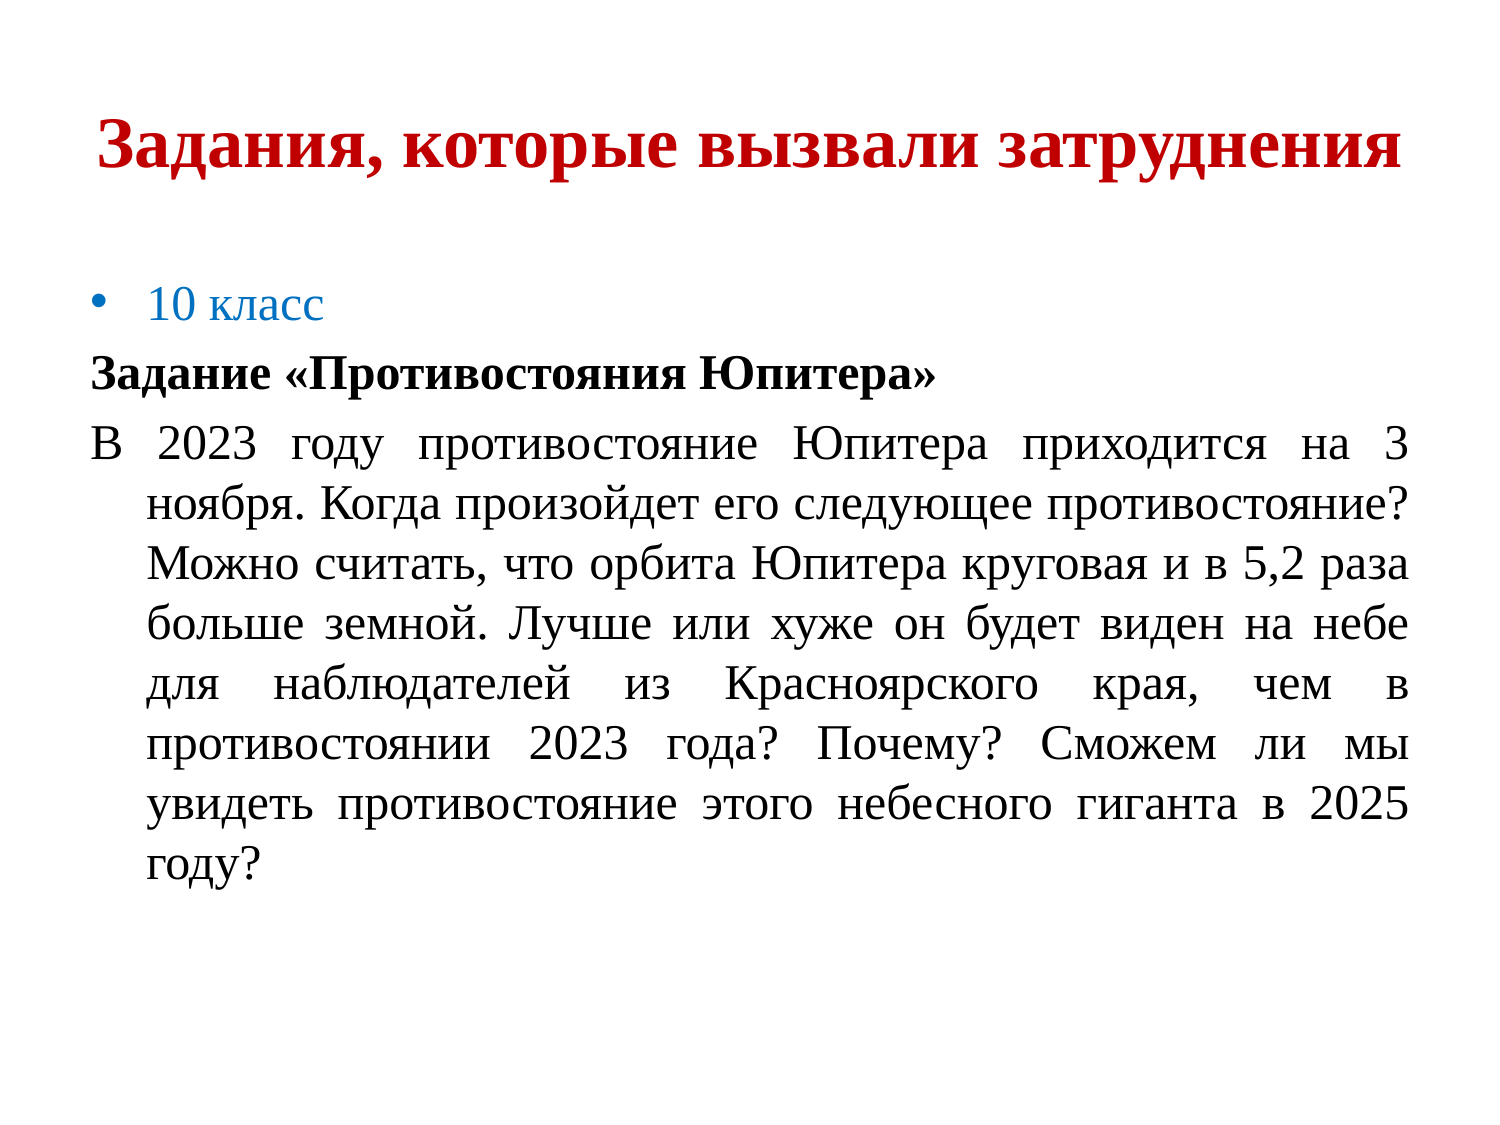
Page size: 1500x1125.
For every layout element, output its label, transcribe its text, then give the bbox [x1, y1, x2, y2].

list 10 класс Задание «Противостояния Юпитера» В 2023 году противостояние Юпитера приходится на 3 ноября. Когда произойдет его следующее противостояние? Можно считать, что орбита Юпитера круговая и в 5,2 раза больше земной. Лучше или хуже он будет виден на небе для наблюдателей из Красноярского края, чем в противостоянии 2023 года? Почему? Сможем ли мы увидеть противостояние этого небесного гиганта в 2025 году? [75, 262, 1425, 1005]
title Задания, которые вызвали затруднения [75, 45, 1425, 233]
